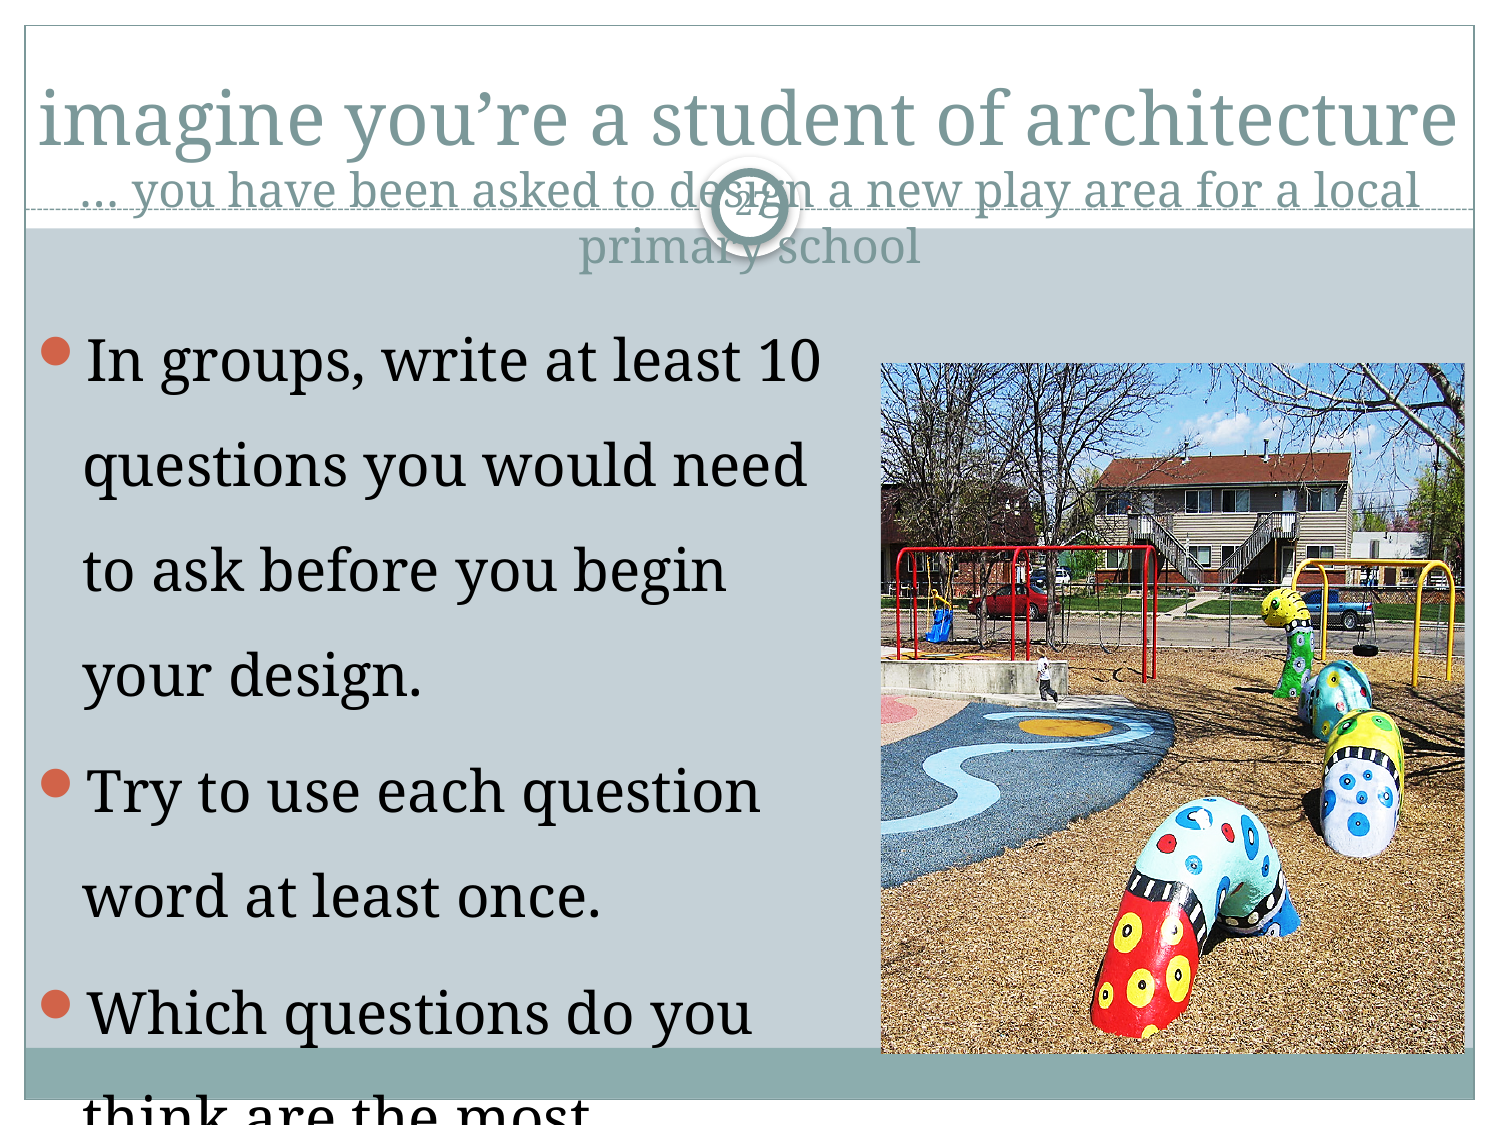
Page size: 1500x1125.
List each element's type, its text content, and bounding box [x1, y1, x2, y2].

list In groups, write at least 10 questions you would need to ask before you begin your design. Try to use each question word at least once. Which questions do you think are the most important? Where do you think you could get answers? [22, 280, 881, 1114]
title imagine you’re a student of architecture … you have been asked to design a new play area for a local primary school [22, 33, 1478, 281]
picture [880, 362, 1465, 1054]
slide_number 27 [715, 168, 791, 241]
